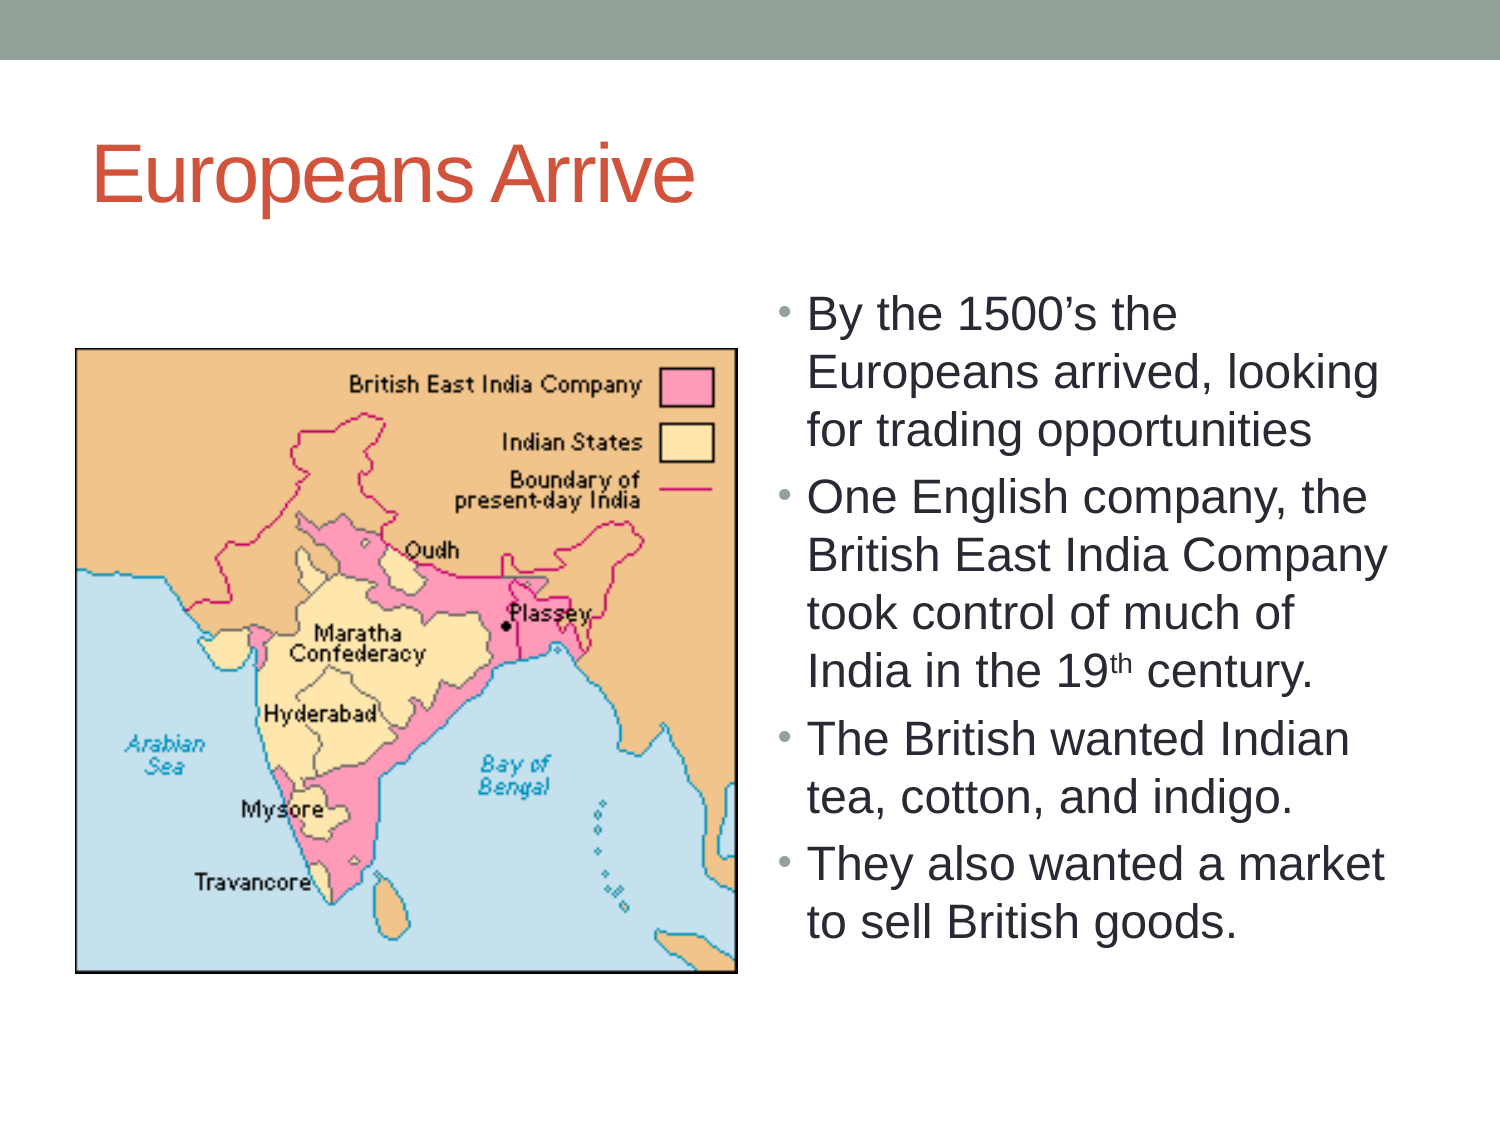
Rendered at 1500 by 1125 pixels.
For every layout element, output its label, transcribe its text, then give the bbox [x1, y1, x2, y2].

list By the 1500’s the Europeans arrived, looking for trading opportunities One English company, the British East India Company took control of much of India in the 19th century. The British wanted Indian tea, cotton, and indigo. They also wanted a market to sell British goods. [762, 274, 1425, 1049]
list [74, 274, 738, 1049]
title Europeans Arrive [75, 87, 1425, 250]
